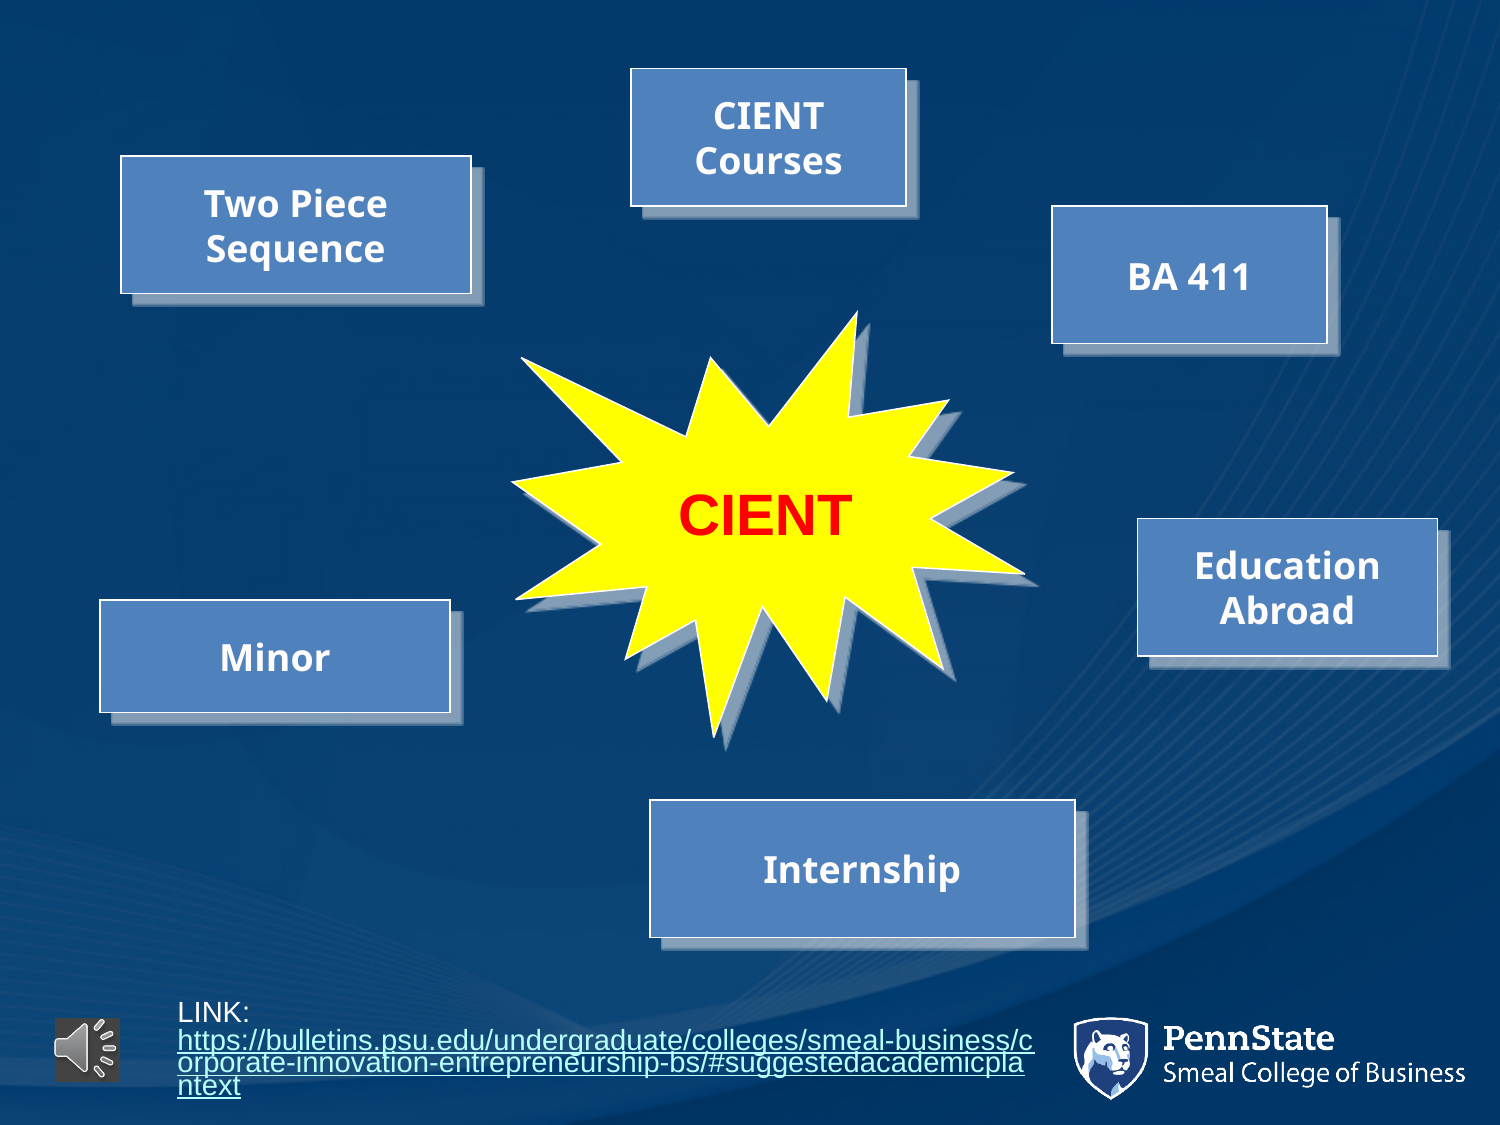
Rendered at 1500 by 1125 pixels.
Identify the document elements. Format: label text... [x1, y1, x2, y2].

text_box Education Abroad [1137, 518, 1438, 657]
text_box LINK: https://bulletins.psu.edu/undergraduate/colleges/smeal-business/corporate-innovation-entrepreneurship-bs/#suggestedacademicplantext [162, 992, 1050, 1064]
picture [0, 0, 1500, 1125]
text_box CIENT [512, 312, 1025, 738]
text_box Minor [99, 600, 450, 713]
text_box BA 411 [1052, 206, 1328, 344]
text_box Internship [650, 799, 1075, 938]
text_box Two Piece Sequence [120, 156, 471, 294]
text_box CIENT Courses [631, 68, 907, 207]
